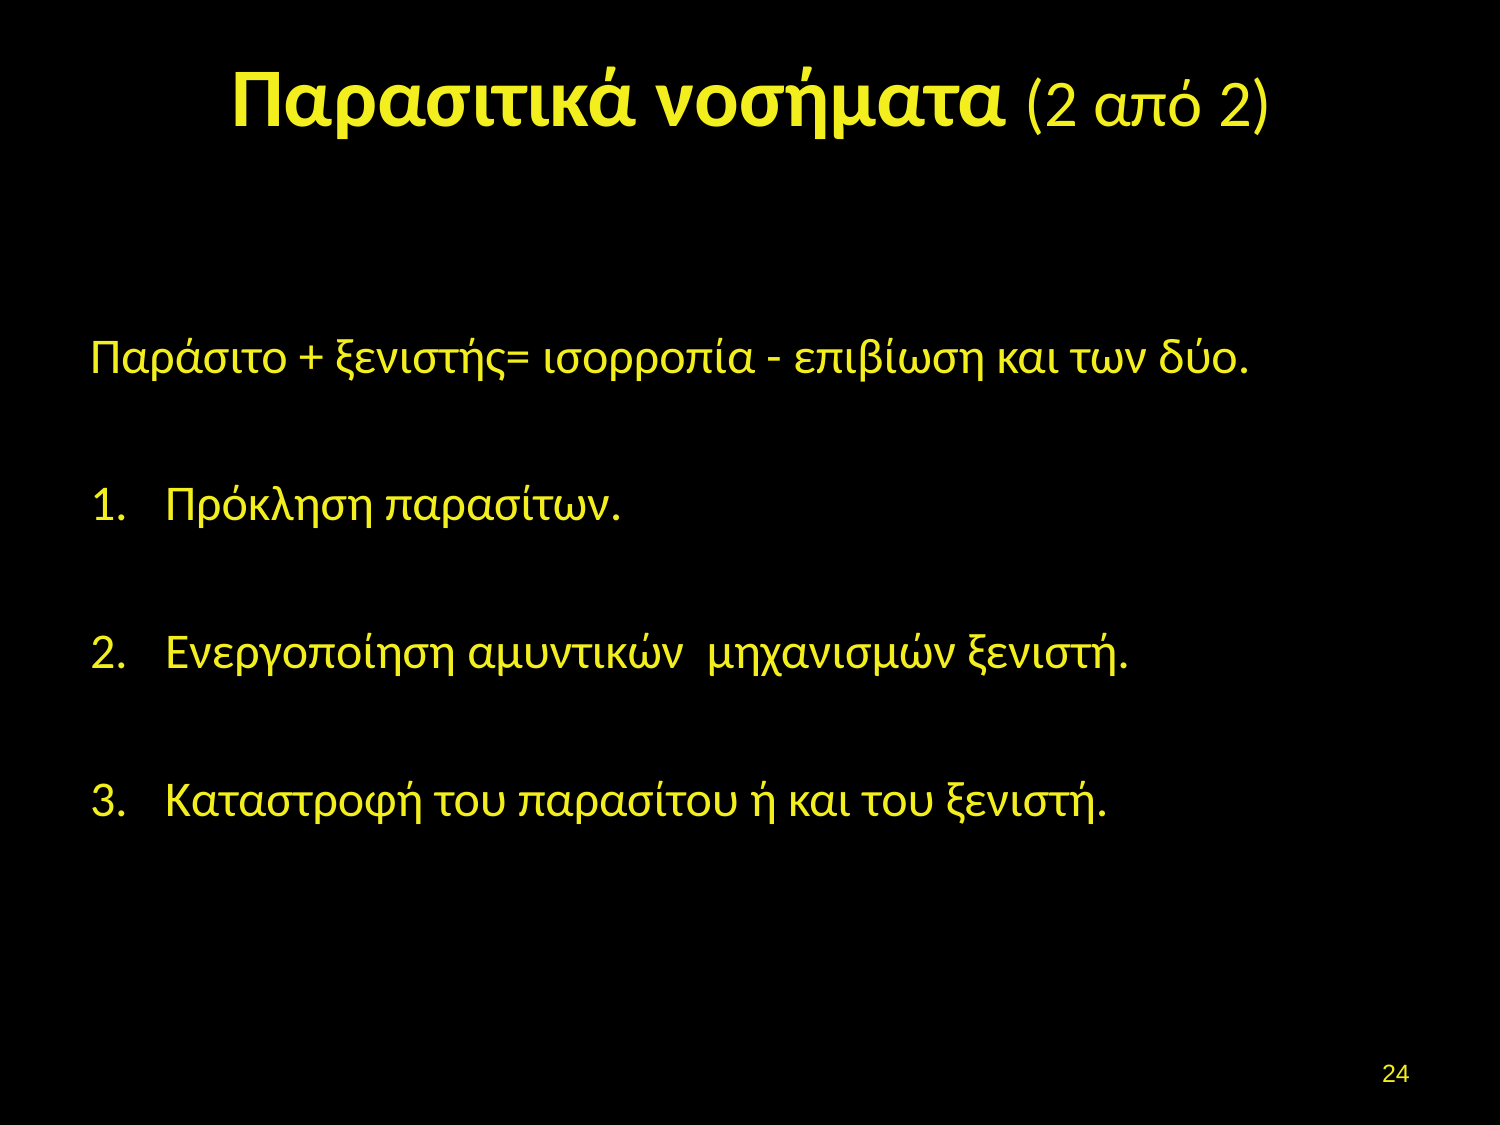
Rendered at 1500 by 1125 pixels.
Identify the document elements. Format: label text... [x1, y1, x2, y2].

slide_number 23 [1074, 1042, 1425, 1103]
title Παρασιτικά νοσήματα (2 από 2) [76, 19, 1427, 169]
list Παράσιτο + ξενιστής= ισορροπία - επιβίωση και των δύο. Πρόκληση παρασίτων. Ενεργοποίηση αμυντικών μηχανισμών ξενιστή. Καταστροφή του παρασίτου ή και του ξενιστή. [75, 315, 1425, 895]
